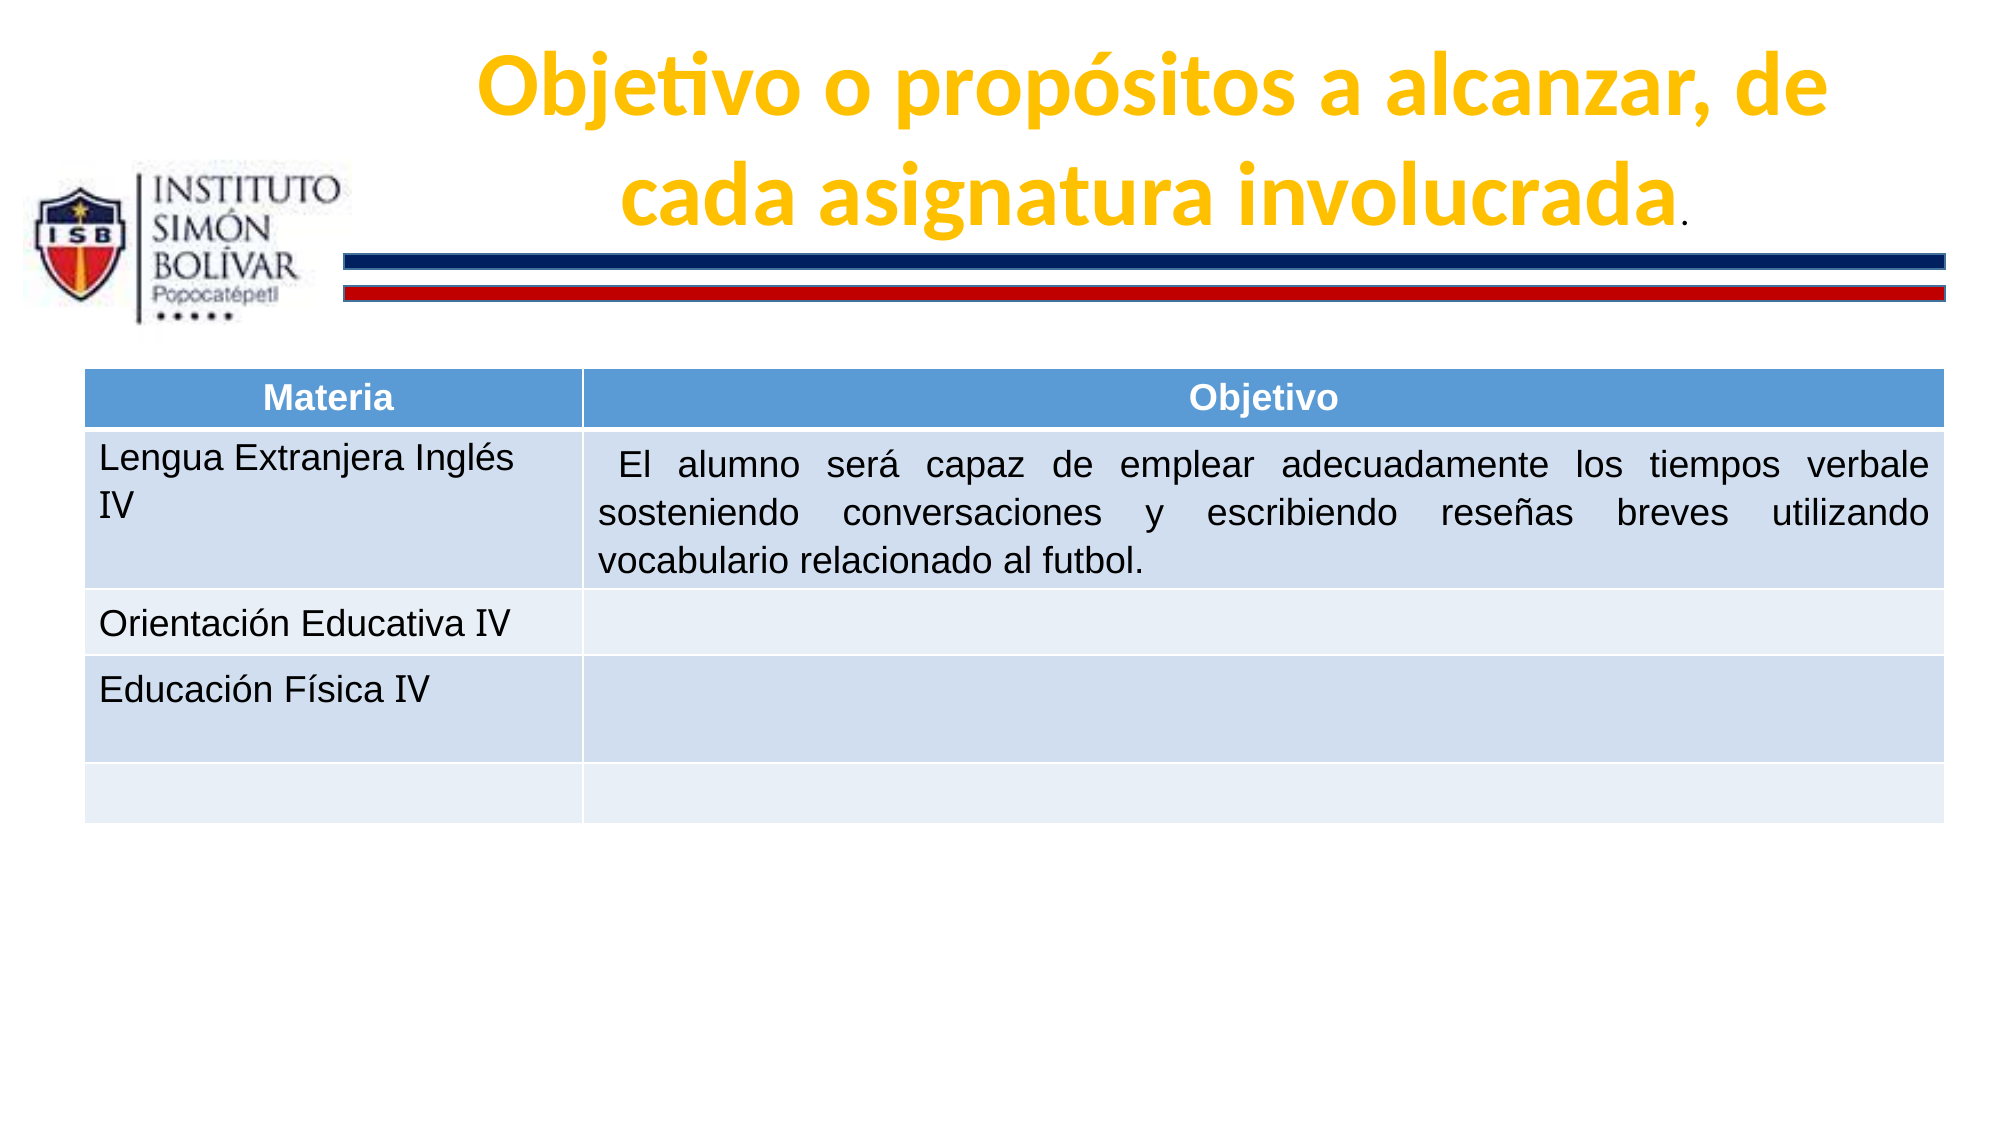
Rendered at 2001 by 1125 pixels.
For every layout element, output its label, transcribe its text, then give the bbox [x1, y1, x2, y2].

table_cell [85, 764, 582, 823]
table_cell Lengua Extranjera Inglés IV [85, 432, 582, 588]
table_cell Orientación Educativa IV [85, 590, 582, 654]
table_cell [584, 764, 1944, 823]
table_cell Educación Física IV [85, 656, 582, 762]
table_cell [584, 656, 1944, 762]
table_cell [584, 590, 1944, 654]
picture [23, 124, 352, 369]
text_box [356, 286, 1945, 302]
table_cell El alumno será capaz de emplear adecuadamente los tiempos verbale sosteniendo conversaciones y escribiendo reseñas breves utilizando vocabulario relacionado al futbol. [584, 432, 1944, 588]
text_box [356, 253, 1945, 270]
table_header Objetivo [584, 369, 1944, 427]
table_header Materia [85, 369, 582, 427]
text_box Objetivo o propósitos a alcanzar, de cada asignatura involucrada. [395, 16, 1915, 254]
